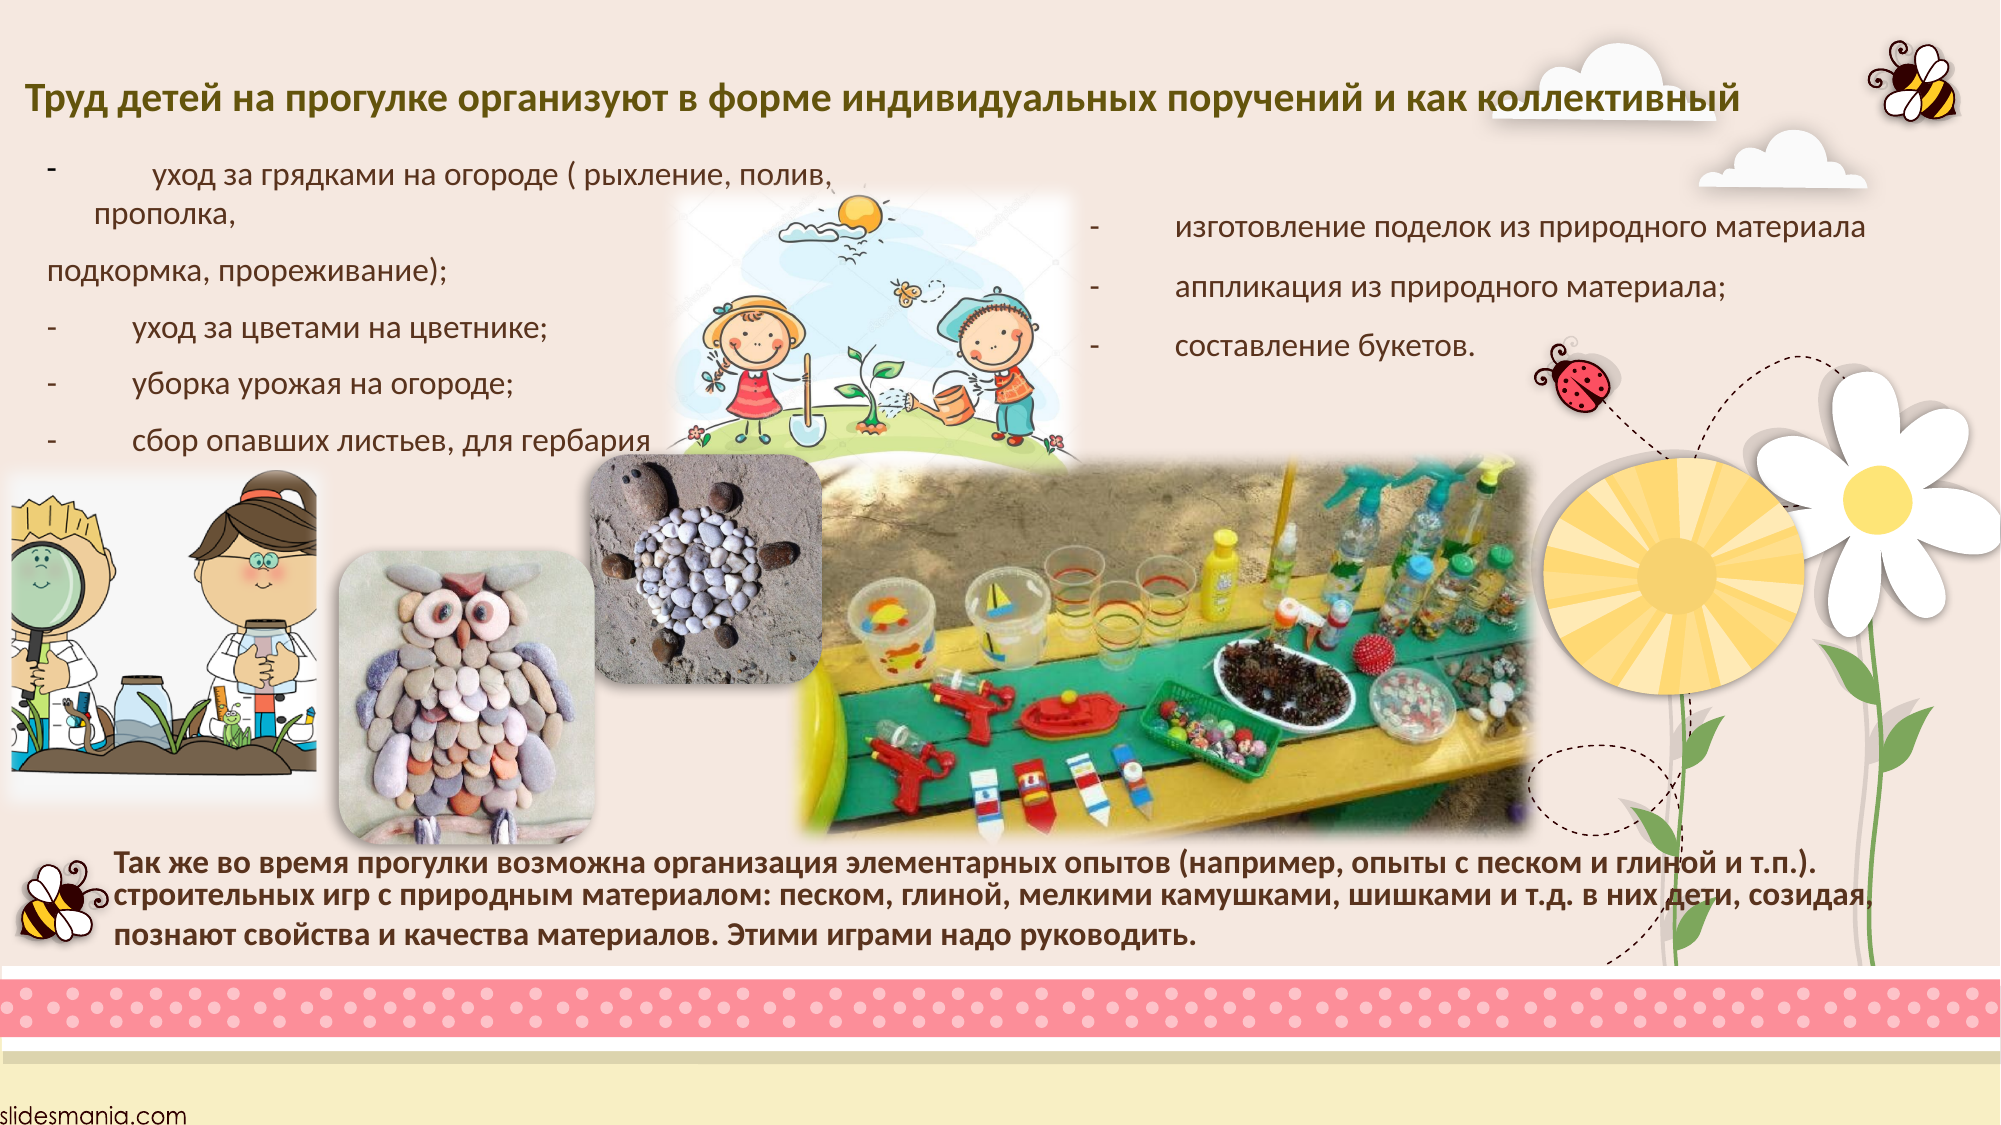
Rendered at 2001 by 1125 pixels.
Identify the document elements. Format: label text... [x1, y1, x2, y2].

picture [0, 176, 1545, 848]
text_box уход за грядками на огороде ( рыхление, полив, прополка, подкормка, прореживание); - уход за цветами на цветнике; - уборка урожая на огороде; - сбор опавших листьев, для гербария [32, 144, 982, 466]
text_box - изготовление поделок из природного материала - аппликация из природного материала; - составление букетов. [1094, 194, 1944, 371]
text_box Труд детей на прогулке организуют в форме индивидуальных поручений и как коллективный [10, 62, 1882, 128]
text_box Так же во время прогулки возможна организация элементарных опытов (например, опыты с песком и глиной и т.п.). [98, 830, 1860, 888]
text_box строительных игр с природным материалом: песком, глиной, мелкими камушками, шишками и т.д. в них дети, созидая, познают свойства и качества материалов. Этими играми надо руководить. [99, 864, 1990, 960]
